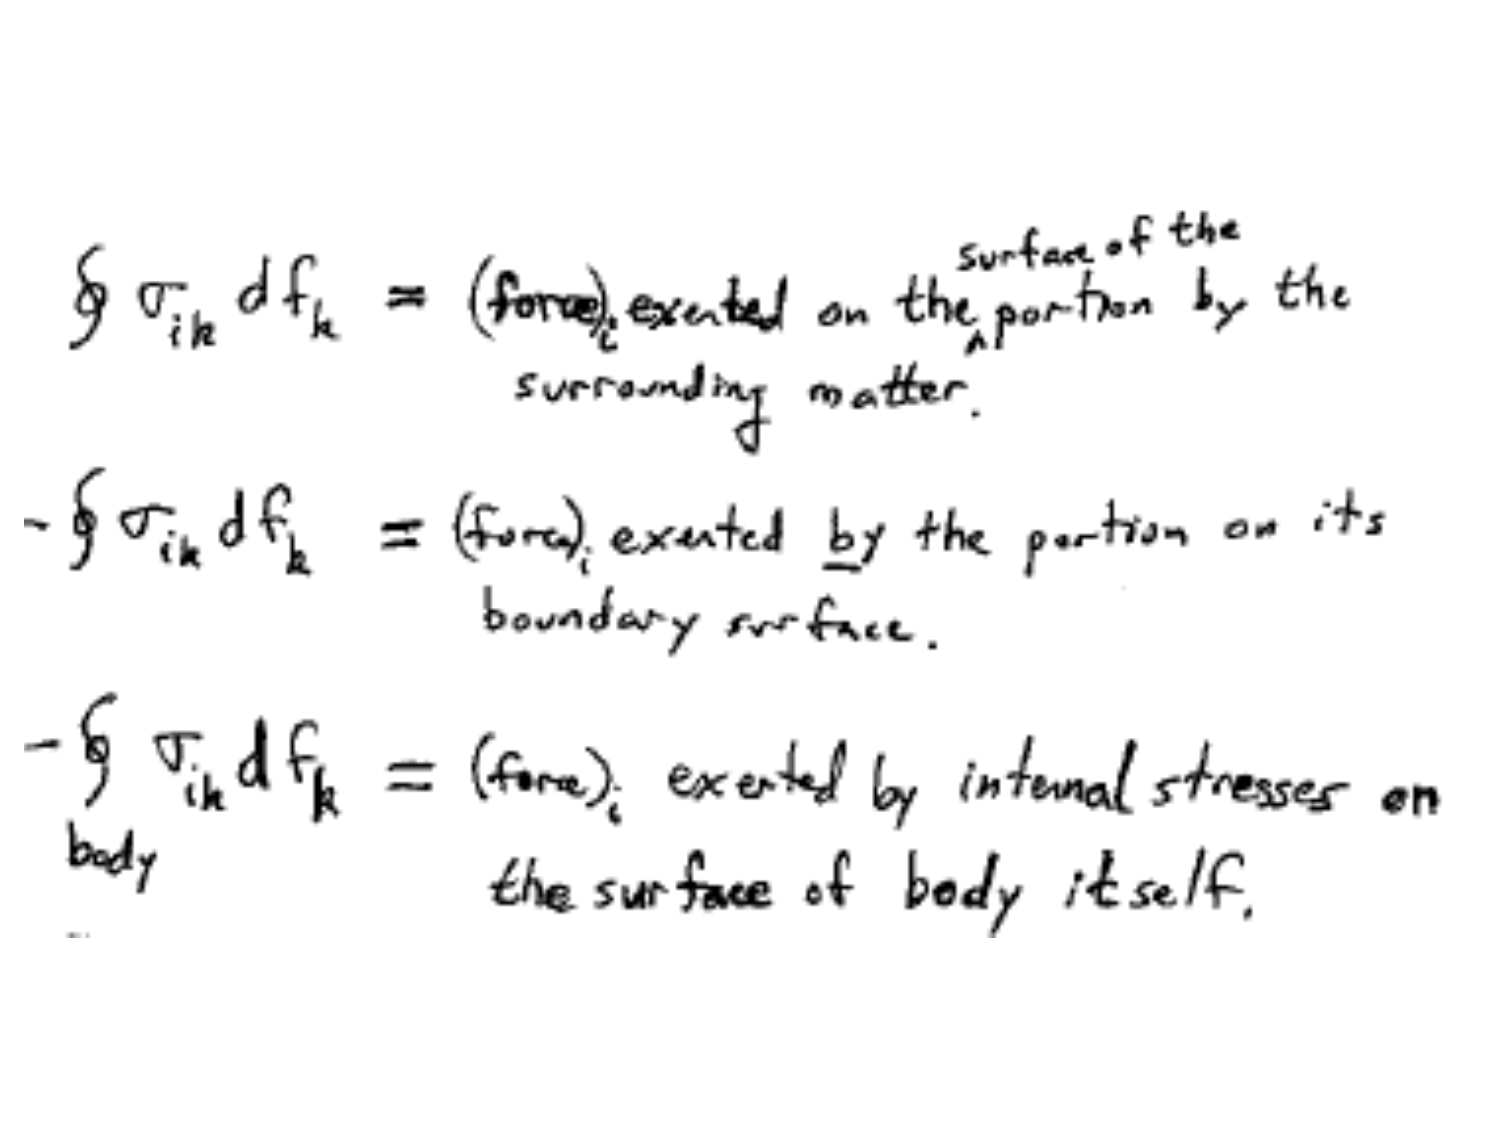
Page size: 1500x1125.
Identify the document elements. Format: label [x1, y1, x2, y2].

list [24, 208, 1459, 938]
